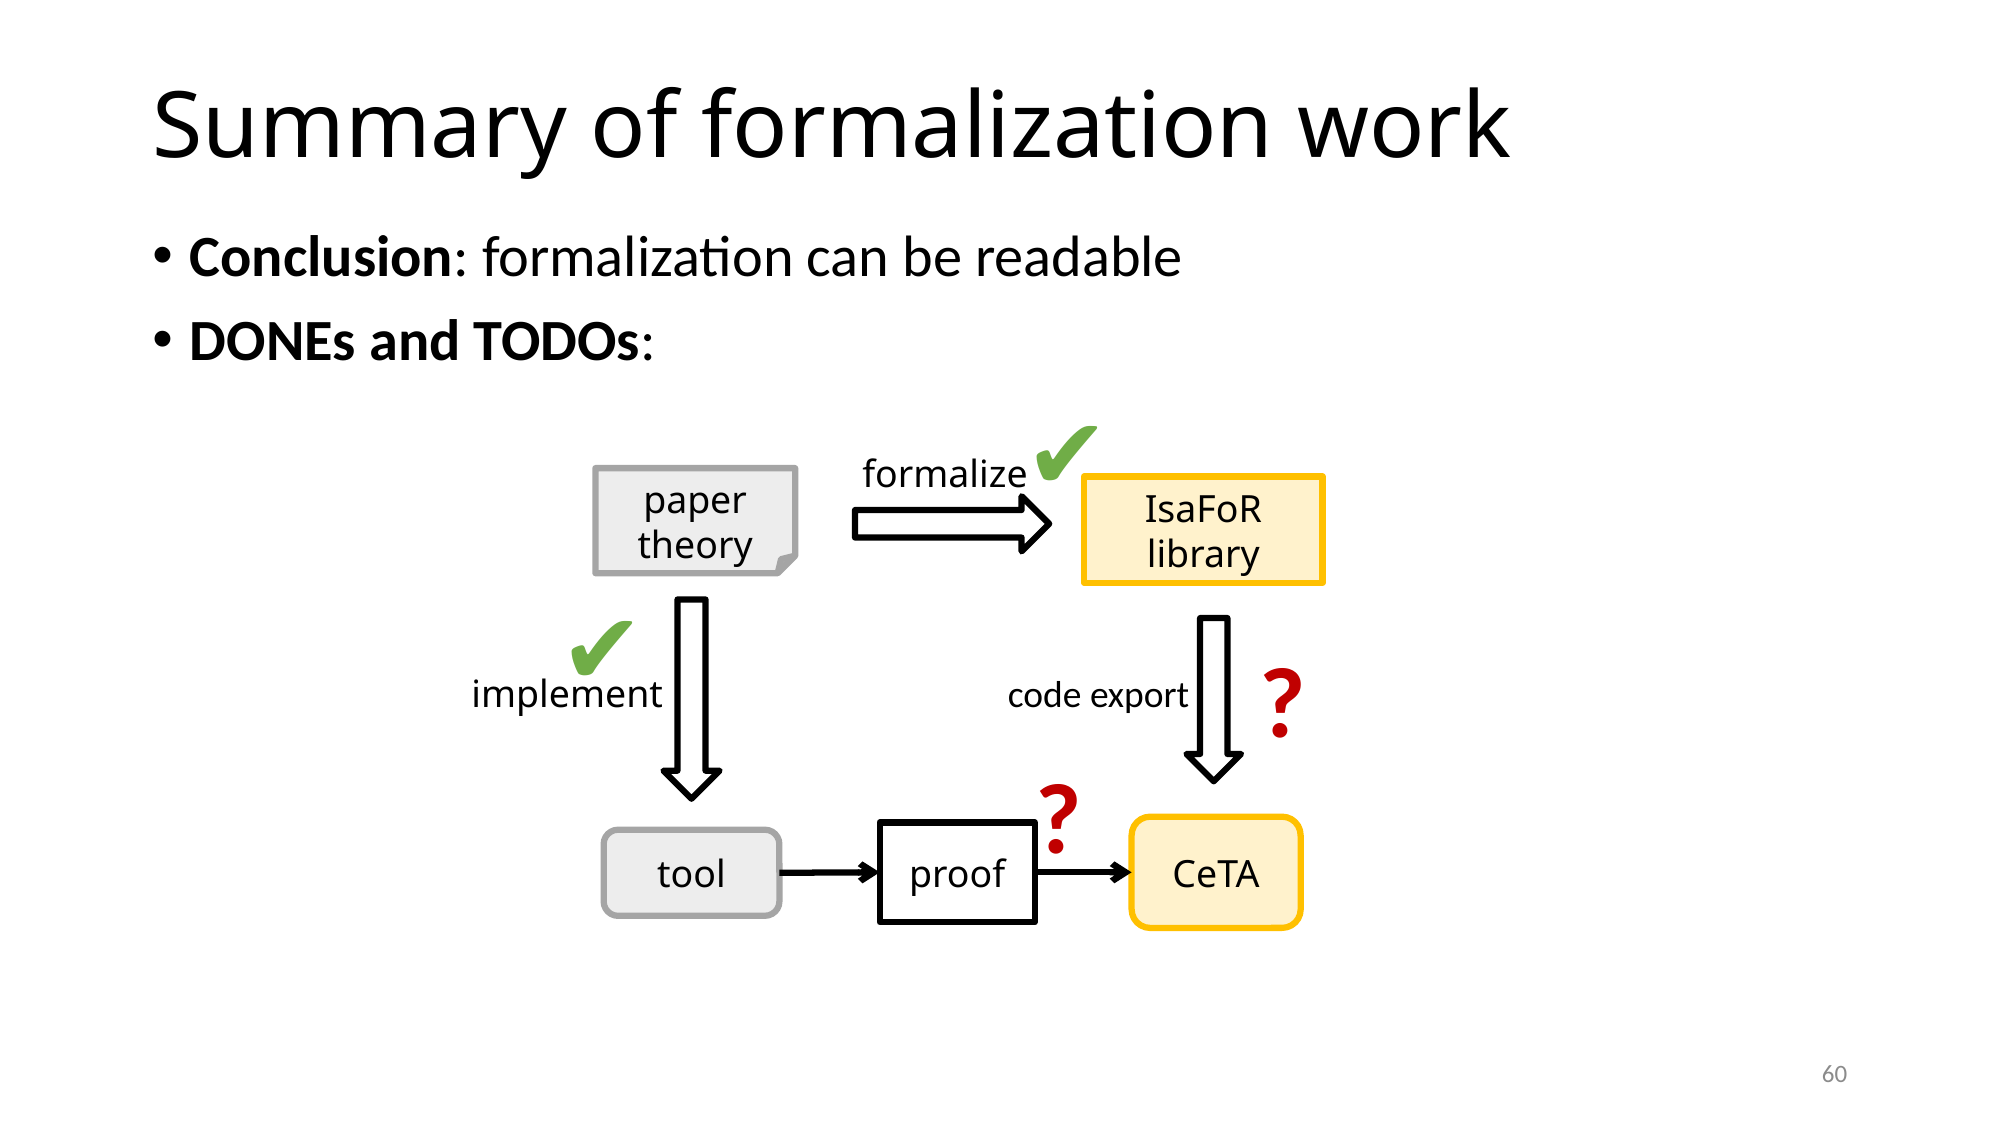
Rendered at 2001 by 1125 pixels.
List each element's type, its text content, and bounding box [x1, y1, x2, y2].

text_box ✔ [1010, 382, 1124, 468]
slide_number 60 [1412, 1042, 1863, 1103]
title Summary of formalization work [137, 59, 1863, 197]
text_box ✔ [545, 577, 595, 712]
list Conclusion: formalization can be readable DONEs and TODOs: [137, 218, 1863, 1030]
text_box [595, 468, 1323, 928]
